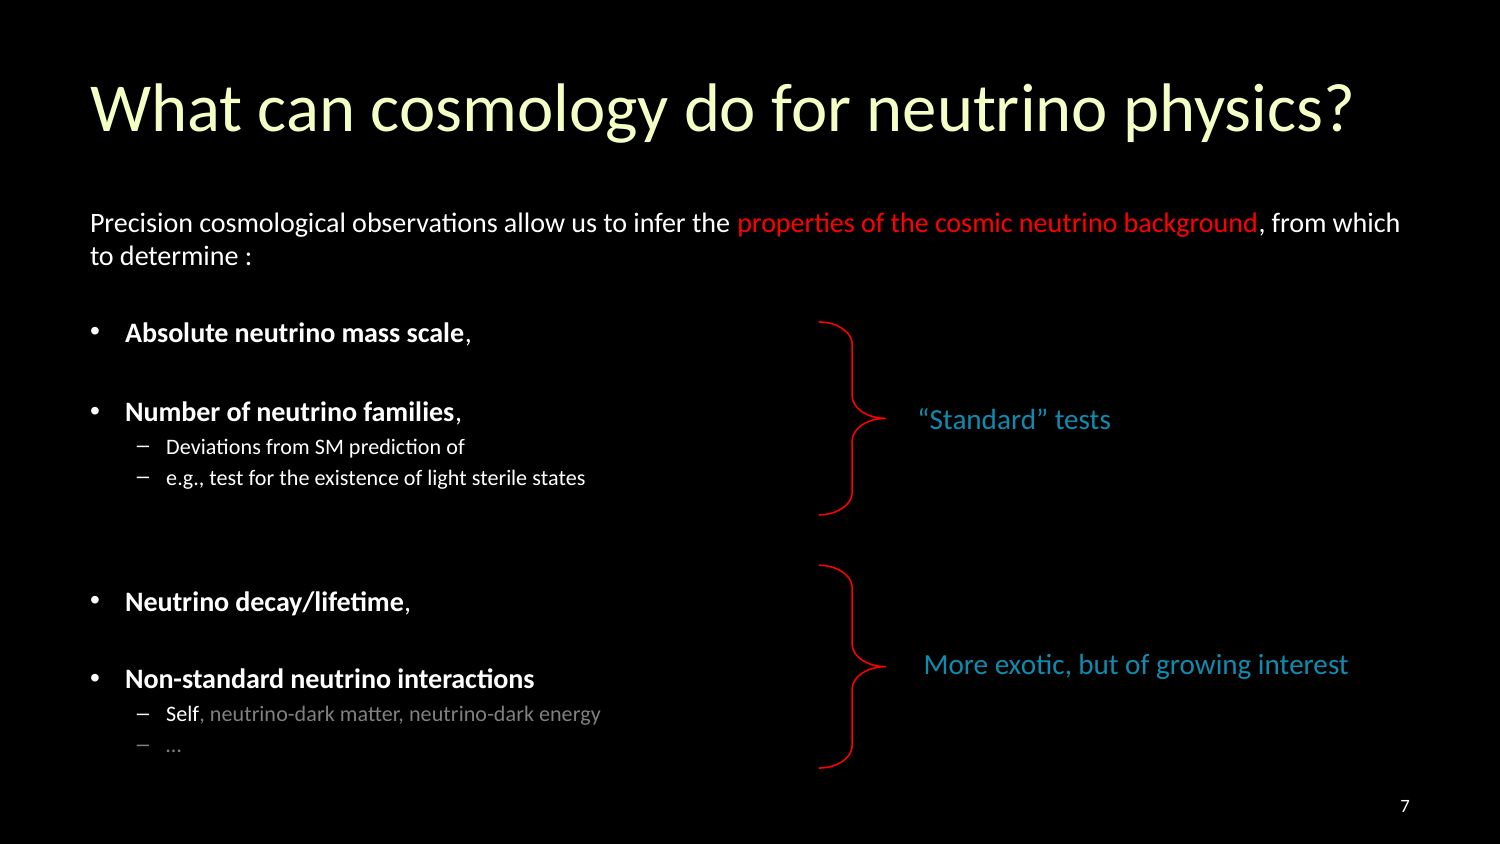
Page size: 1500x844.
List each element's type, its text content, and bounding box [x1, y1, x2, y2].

text_box “Standard” tests [902, 393, 1175, 443]
title What can cosmology do for neutrino physics? [75, 33, 1425, 175]
slide_number 6 [1074, 782, 1425, 827]
text_box [818, 321, 887, 516]
text_box [818, 564, 887, 769]
text_box More exotic, but of growing interest [908, 637, 1419, 688]
